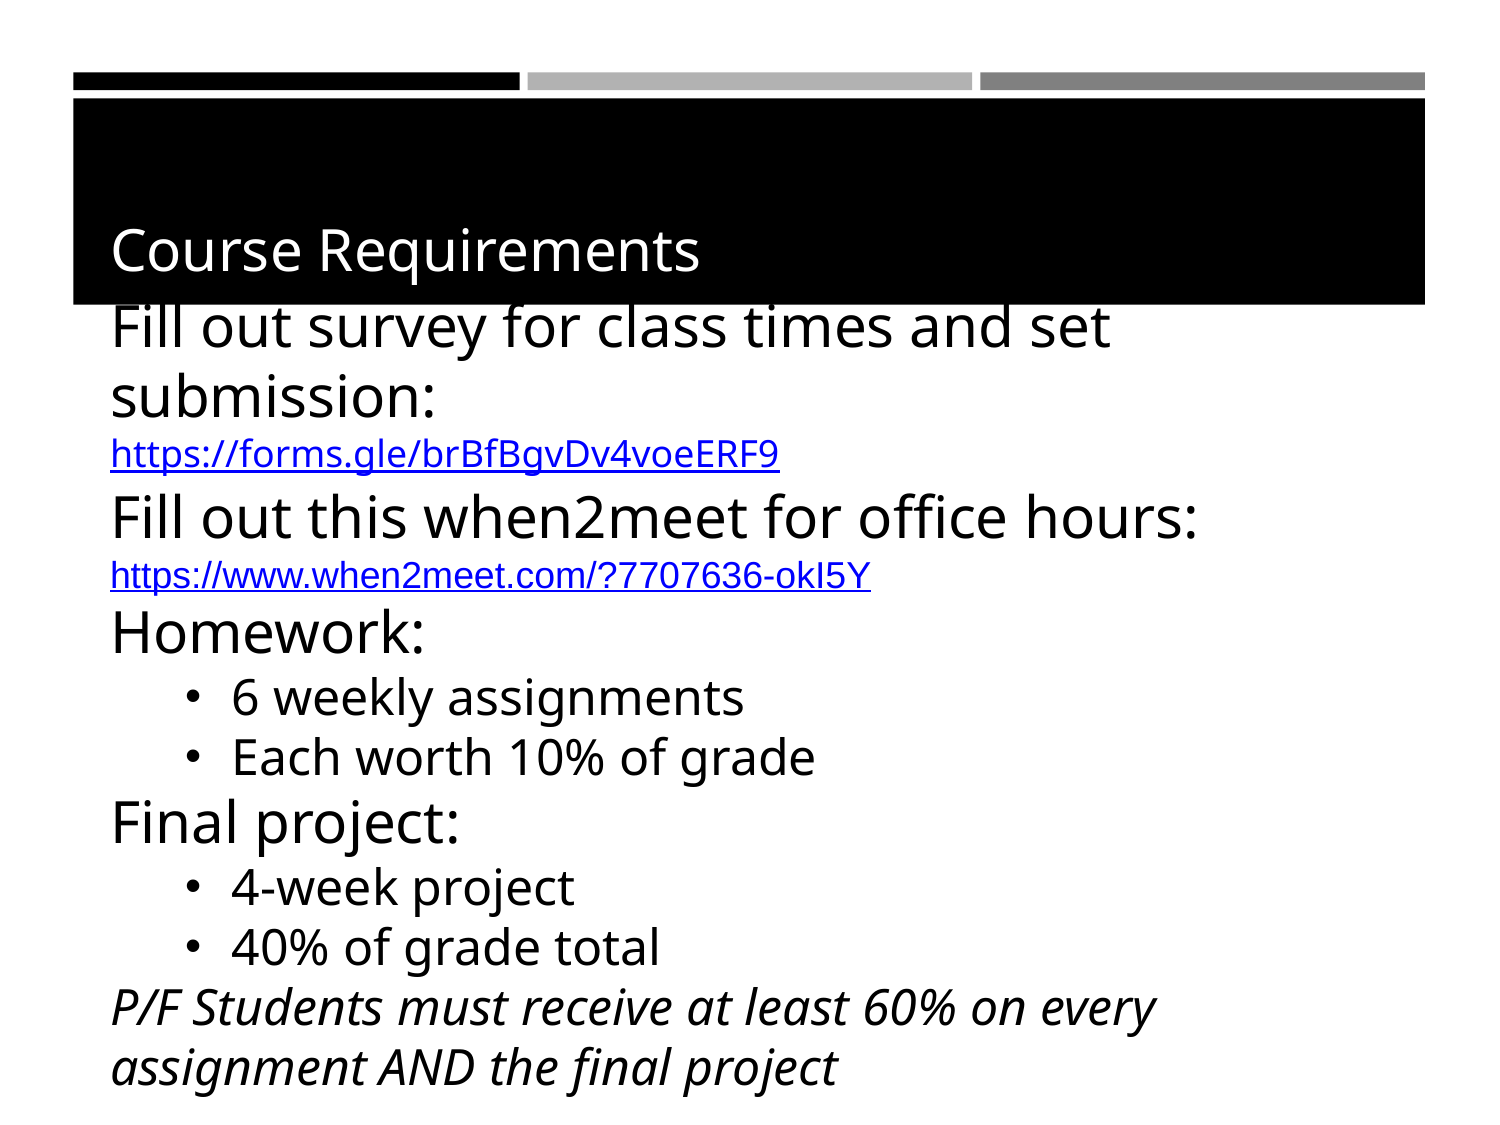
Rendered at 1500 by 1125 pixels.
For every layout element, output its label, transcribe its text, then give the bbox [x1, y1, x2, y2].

text_box Course Requirements [95, 112, 1406, 291]
text_box Fill out survey for class times and set submission: https://forms.gle/brBfBgvDv4voeERF9 Fill out this when2meet for office hours: https://www.when2meet.com/?7707636-okI5Y Homework: 6 weekly assignments Each worth 10% of grade Final project: 4-week project 40% of grade total P/F Students must receive at least 60% on every assignment AND the final project [95, 336, 1406, 1050]
